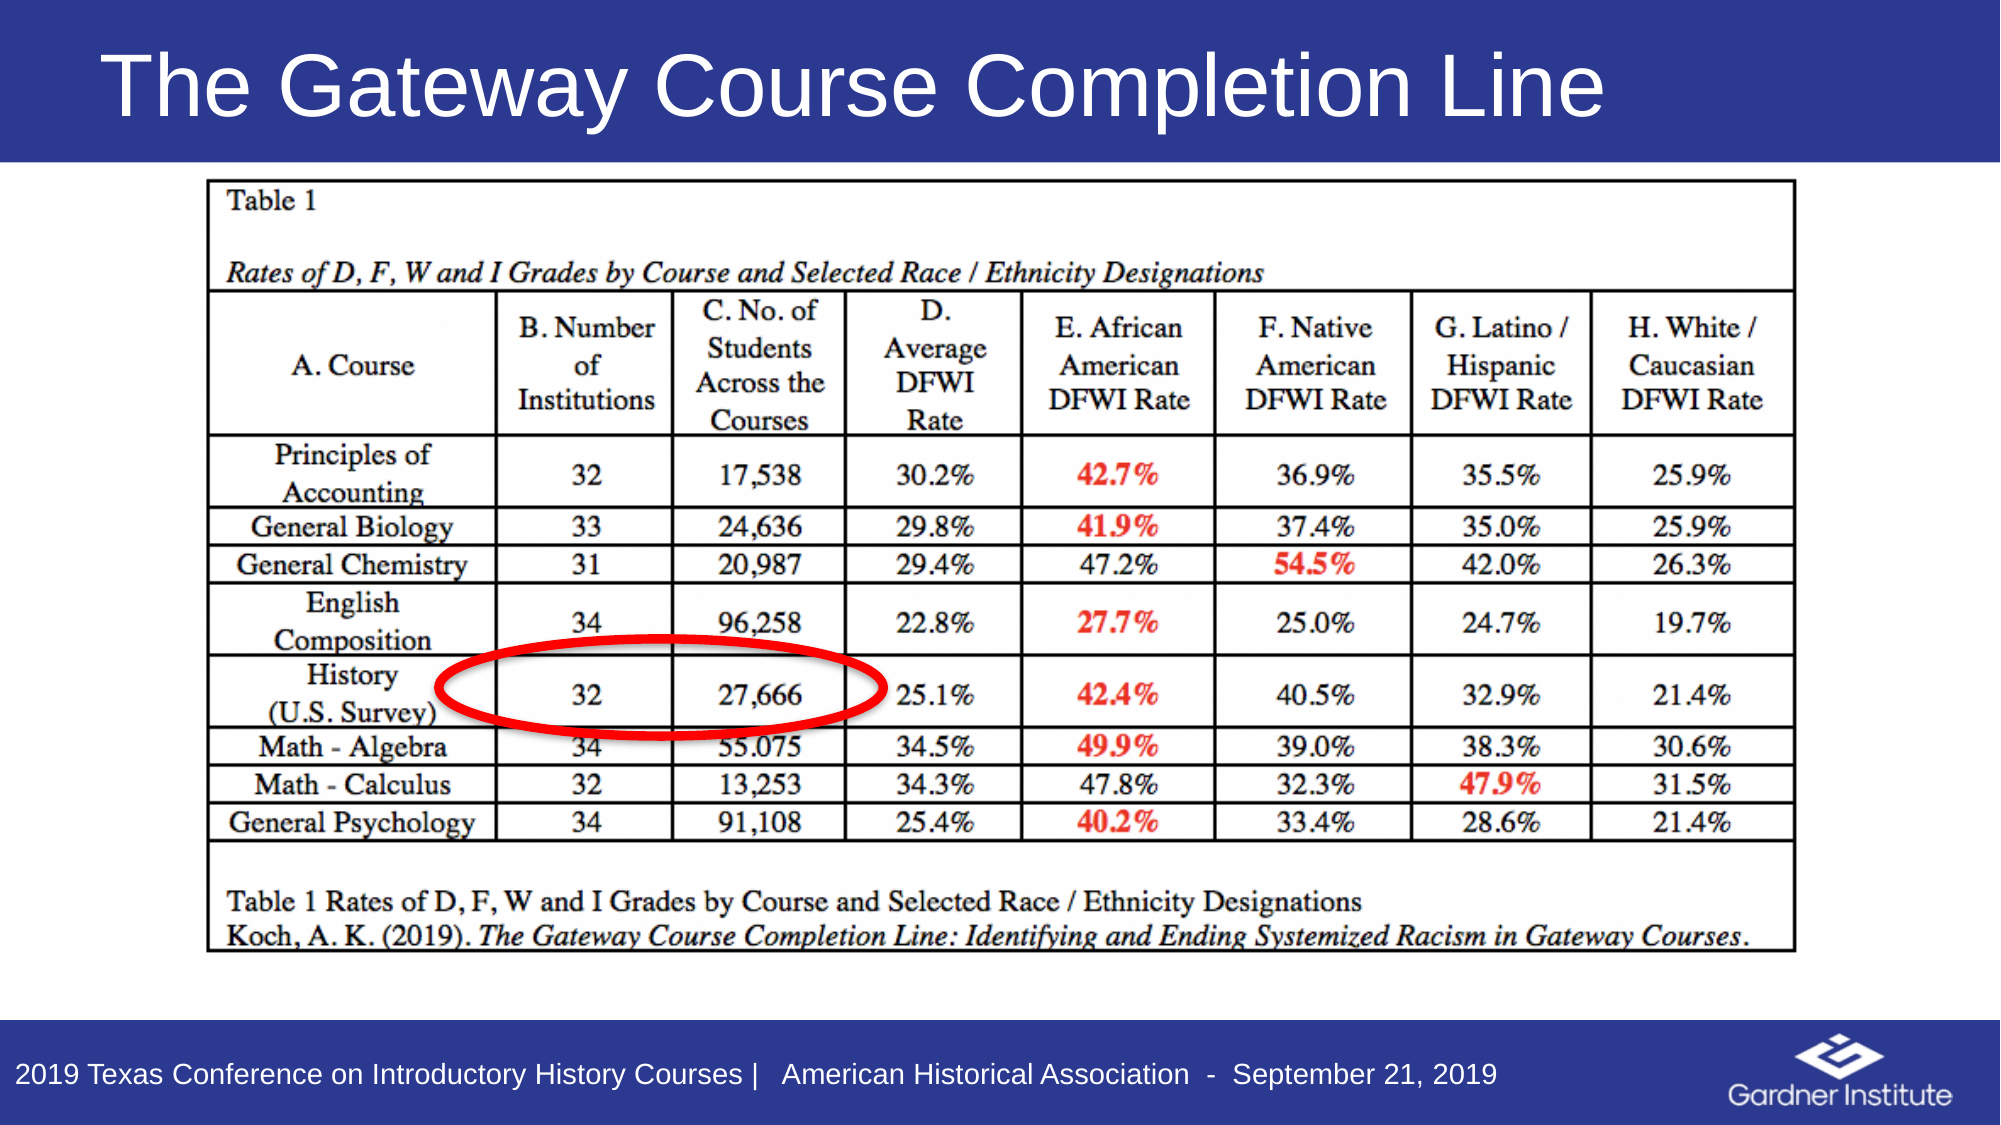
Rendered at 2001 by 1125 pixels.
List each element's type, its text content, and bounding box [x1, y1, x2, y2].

title The Gateway Course Completion Line [0, 0, 2000, 163]
picture [1727, 1033, 1953, 1113]
picture [183, 164, 1817, 976]
text_box 2019 Texas Conference on Introductory History Courses | American Historical Association - September 21, 2019 [0, 1018, 2000, 1125]
